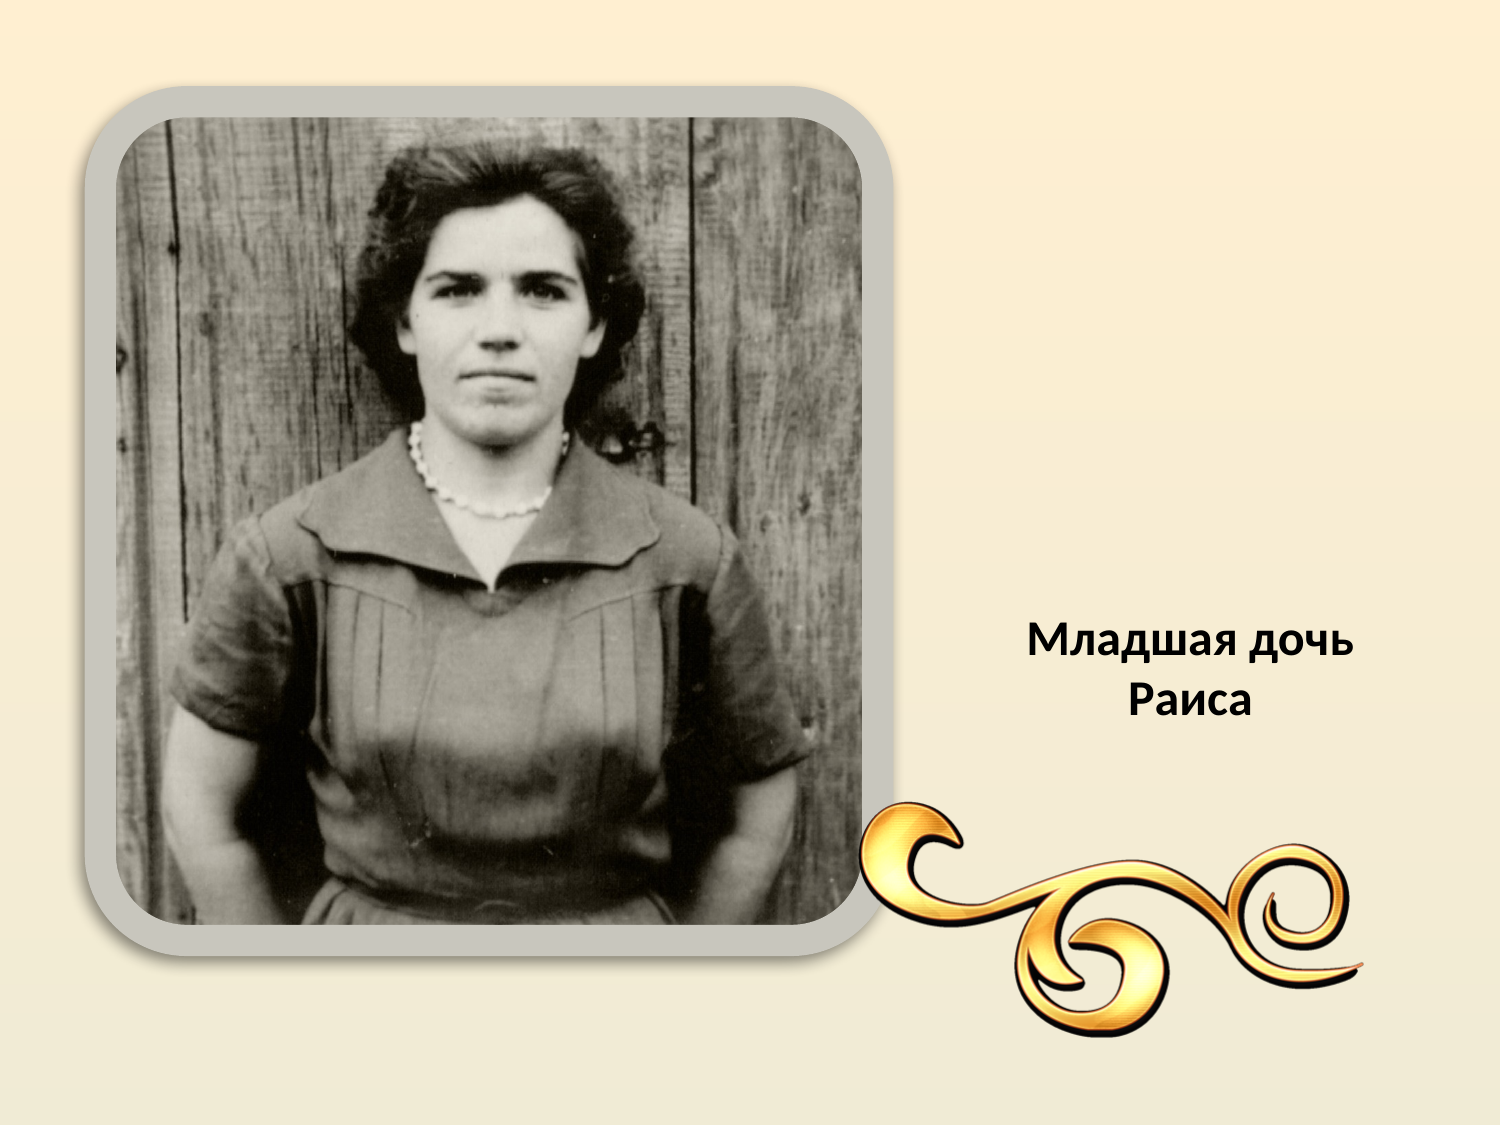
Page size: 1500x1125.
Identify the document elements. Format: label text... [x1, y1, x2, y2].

text_box Младшая дочь Раиса [1011, 597, 1370, 733]
picture [100, 101, 1439, 1100]
